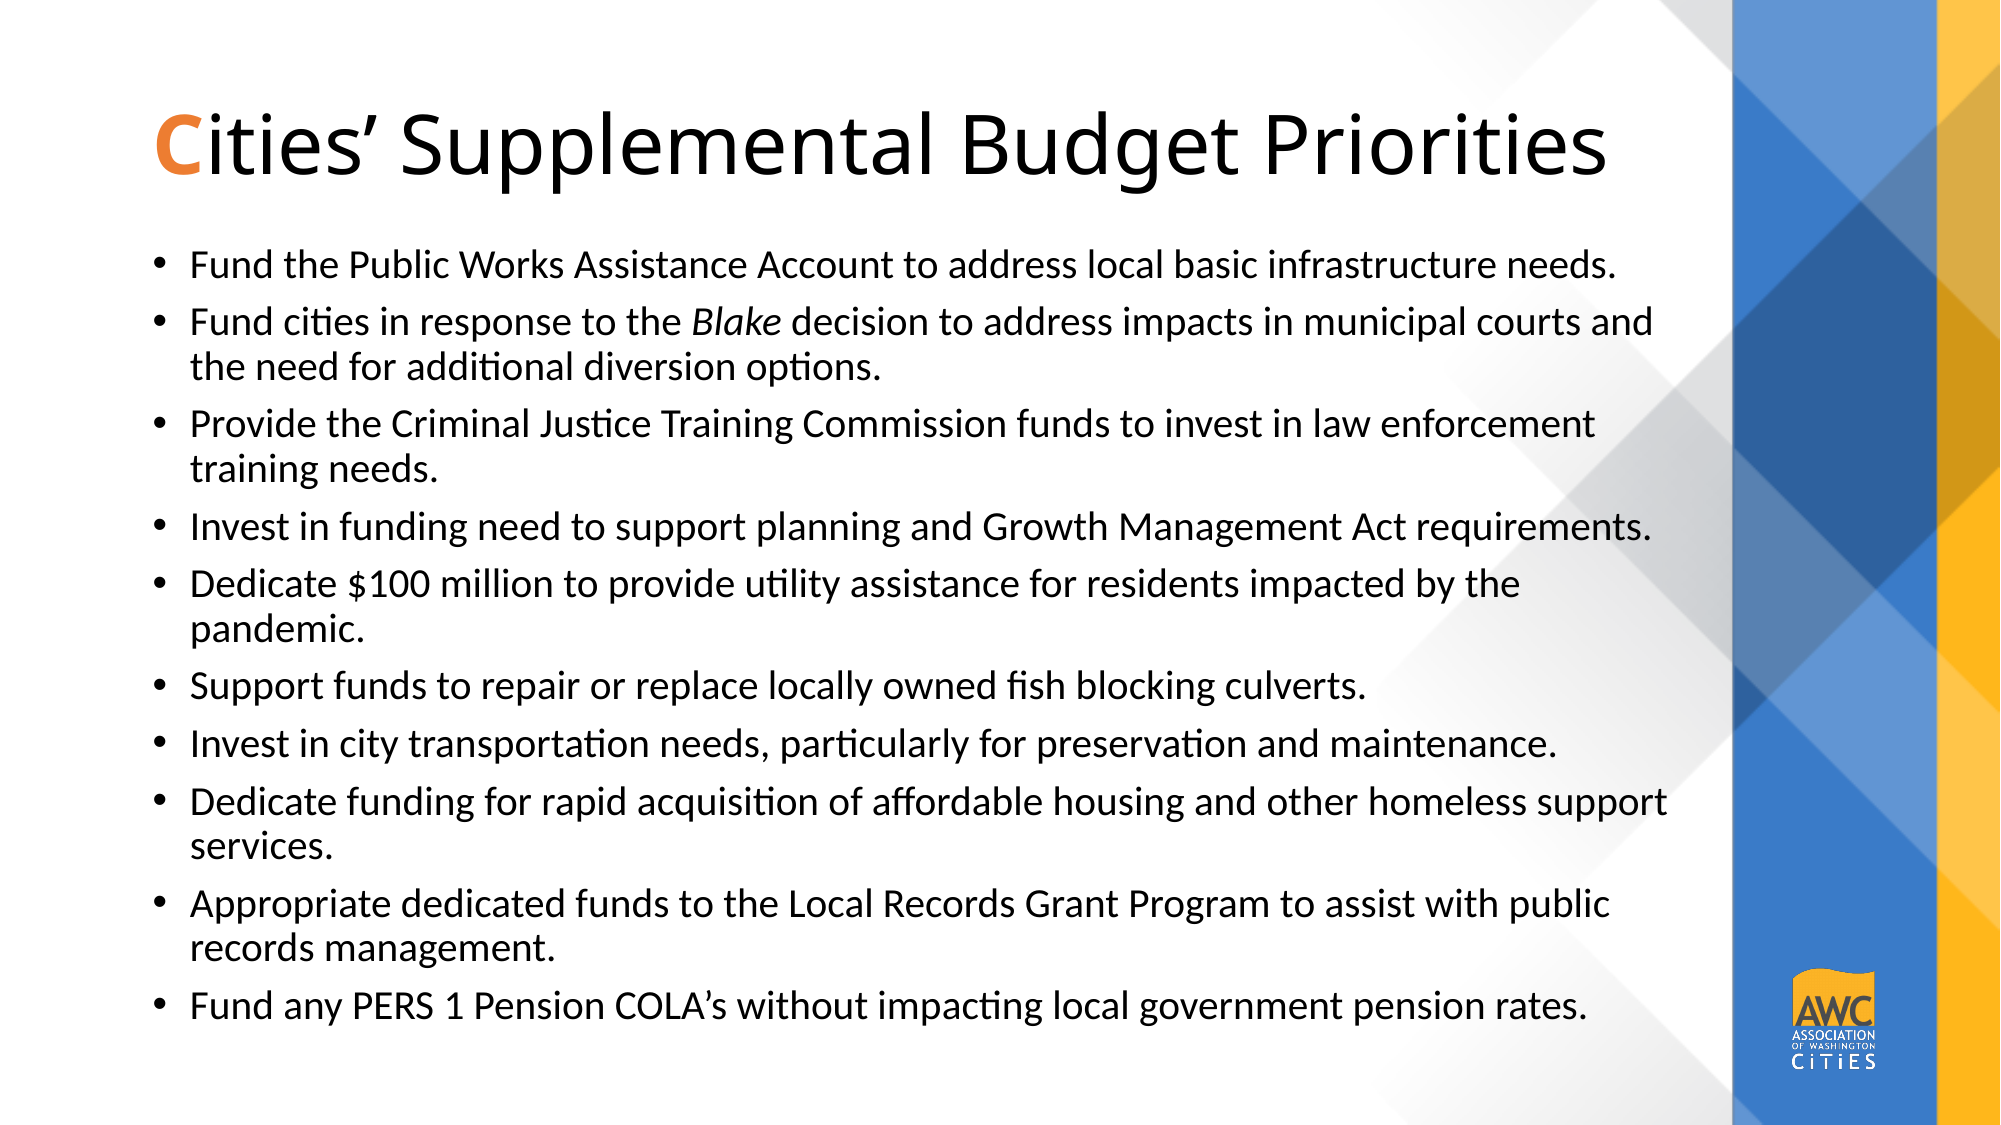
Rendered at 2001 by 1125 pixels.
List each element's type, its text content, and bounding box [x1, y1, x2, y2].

picture [1368, 0, 2000, 1125]
title Cities’ Supplemental Budget Priorities [137, 75, 1693, 200]
list Fund the Public Works Assistance Account to address local basic infrastructure needs. Fund cities in response to the Blake decision to address impacts in municipal courts and the need for additional diversion options. Provide the Criminal Justice Training Commission funds to invest in law enforcement training needs. Invest in funding need to support planning and Growth Management Act requirements. Dedicate $100 million to provide utility assistance for residents impacted by the pandemic. Support funds to repair or replace locally owned fish blocking culverts. Invest in city transportation needs, particularly for preservation and maintenance. Dedicate funding for rapid acquisition of affordable housing and other homeless support services. Appropriate dedicated funds to the Local Records Grant Program to assist with public records management. Fund any PERS 1 Pension COLA’s without impacting local government pension rates. [137, 235, 1693, 1074]
